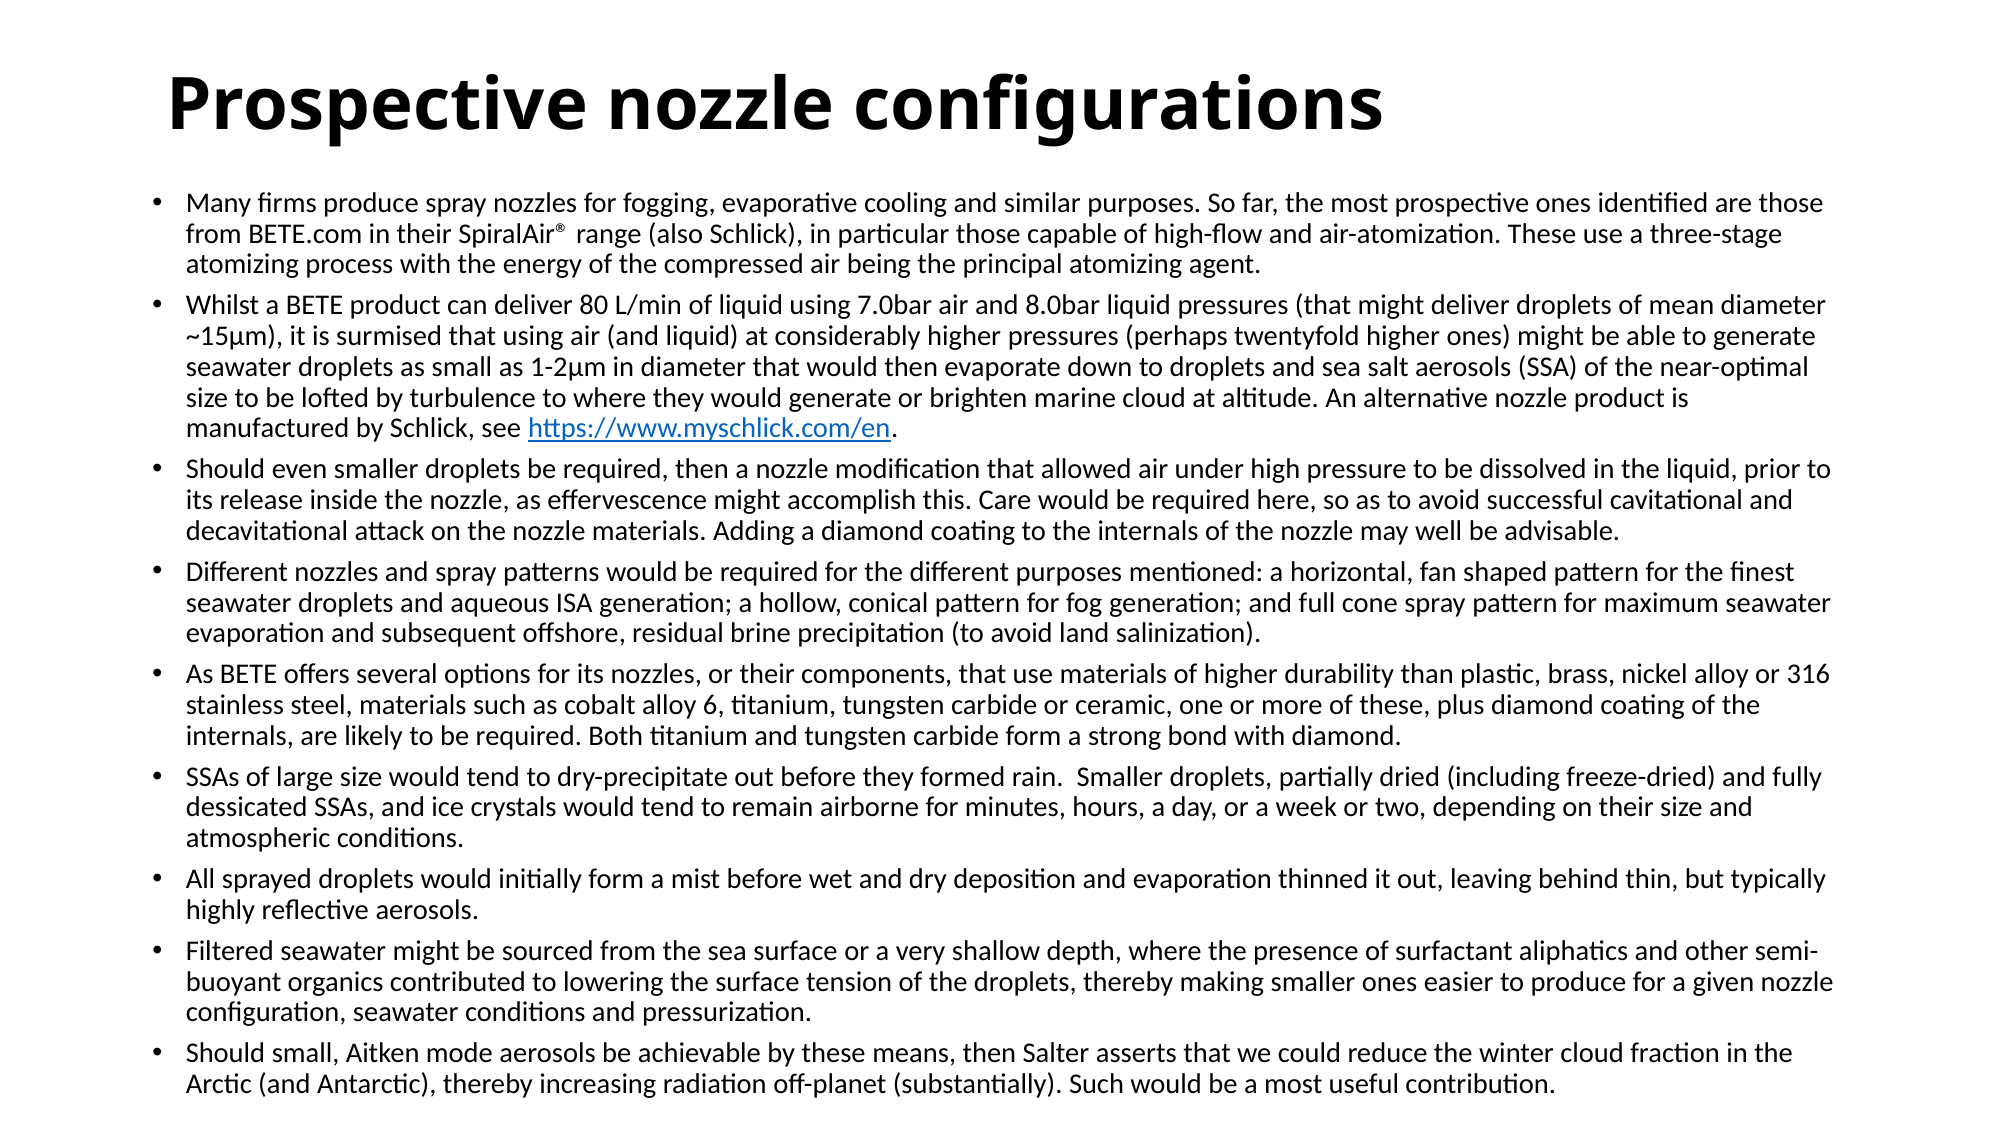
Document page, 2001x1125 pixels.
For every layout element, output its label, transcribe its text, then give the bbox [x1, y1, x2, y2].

list Many firms produce spray nozzles for fogging, evaporative cooling and similar purposes. So far, the most prospective ones identified are those from BETE.com in their SpiralAir® range (also Schlick), in particular those capable of high-flow and air-atomization. These use a three-stage atomizing process with the energy of the compressed air being the principal atomizing agent. Whilst a BETE product can deliver 80 L/min of liquid using 7.0bar air and 8.0bar liquid pressures (that might deliver droplets of mean diameter ~15µm), it is surmised that using air (and liquid) at considerably higher pressures (perhaps twentyfold higher ones) might be able to generate seawater droplets as small as 1-2µm in diameter that would then evaporate down to droplets and sea salt aerosols (SSA) of the near-optimal size to be lofted by turbulence to where they would generate or brighten marine cloud at altitude. An alternative nozzle product is manufactured by Schlick, see https://www.myschlick.com/en. Should even smaller droplets be required, then a nozzle modification that allowed air under high pressure to be dissolved in the liquid, prior to its release inside the nozzle, as effervescence might accomplish this. Care would be required here, so as to avoid successful cavitational and decavitational attack on the nozzle materials. Adding a diamond coating to the internals of the nozzle may well be advisable. Different nozzles and spray patterns would be required for the different purposes mentioned: a horizontal, fan shaped pattern for the finest seawater droplets and aqueous ISA generation; a hollow, conical pattern for fog generation; and full cone spray pattern for maximum seawater evaporation and subsequent offshore, residual brine precipitation (to avoid land salinization). As BETE offers several options for its nozzles, or their components, that use materials of higher durability than plastic, brass, nickel alloy or 316 stainless steel, materials such as cobalt alloy 6, titanium, tungsten carbide or ceramic, one or more of these, plus diamond coating of the internals, are likely to be required. Both titanium and tungsten carbide form a strong bond with diamond. SSAs of large size would tend to dry-precipitate out before they formed rain. Smaller droplets, partially dried (including freeze-dried) and fully dessicated SSAs, and ice crystals would tend to remain airborne for minutes, hours, a day, or a week or two, depending on their size and atmospheric conditions. All sprayed droplets would initially form a mist before wet and dry deposition and evaporation thinned it out, leaving behind thin, but typically highly reflective aerosols. Filtered seawater might be sourced from the sea surface or a very shallow depth, where the presence of surfactant aliphatics and other semi-buoyant organics contributed to lowering the surface tension of the droplets, thereby making smaller ones easier to produce for a given nozzle configuration, seawater conditions and pressurization. Should small, Aitken mode aerosols be achievable by these means, then Salter asserts that we could reduce the winter cloud fraction in the Arctic (and Antarctic), thereby increasing radiation off-planet (substantially). Such would be a most useful contribution. [137, 180, 1863, 1125]
title Prospective nozzle configurations [151, 59, 1863, 154]
